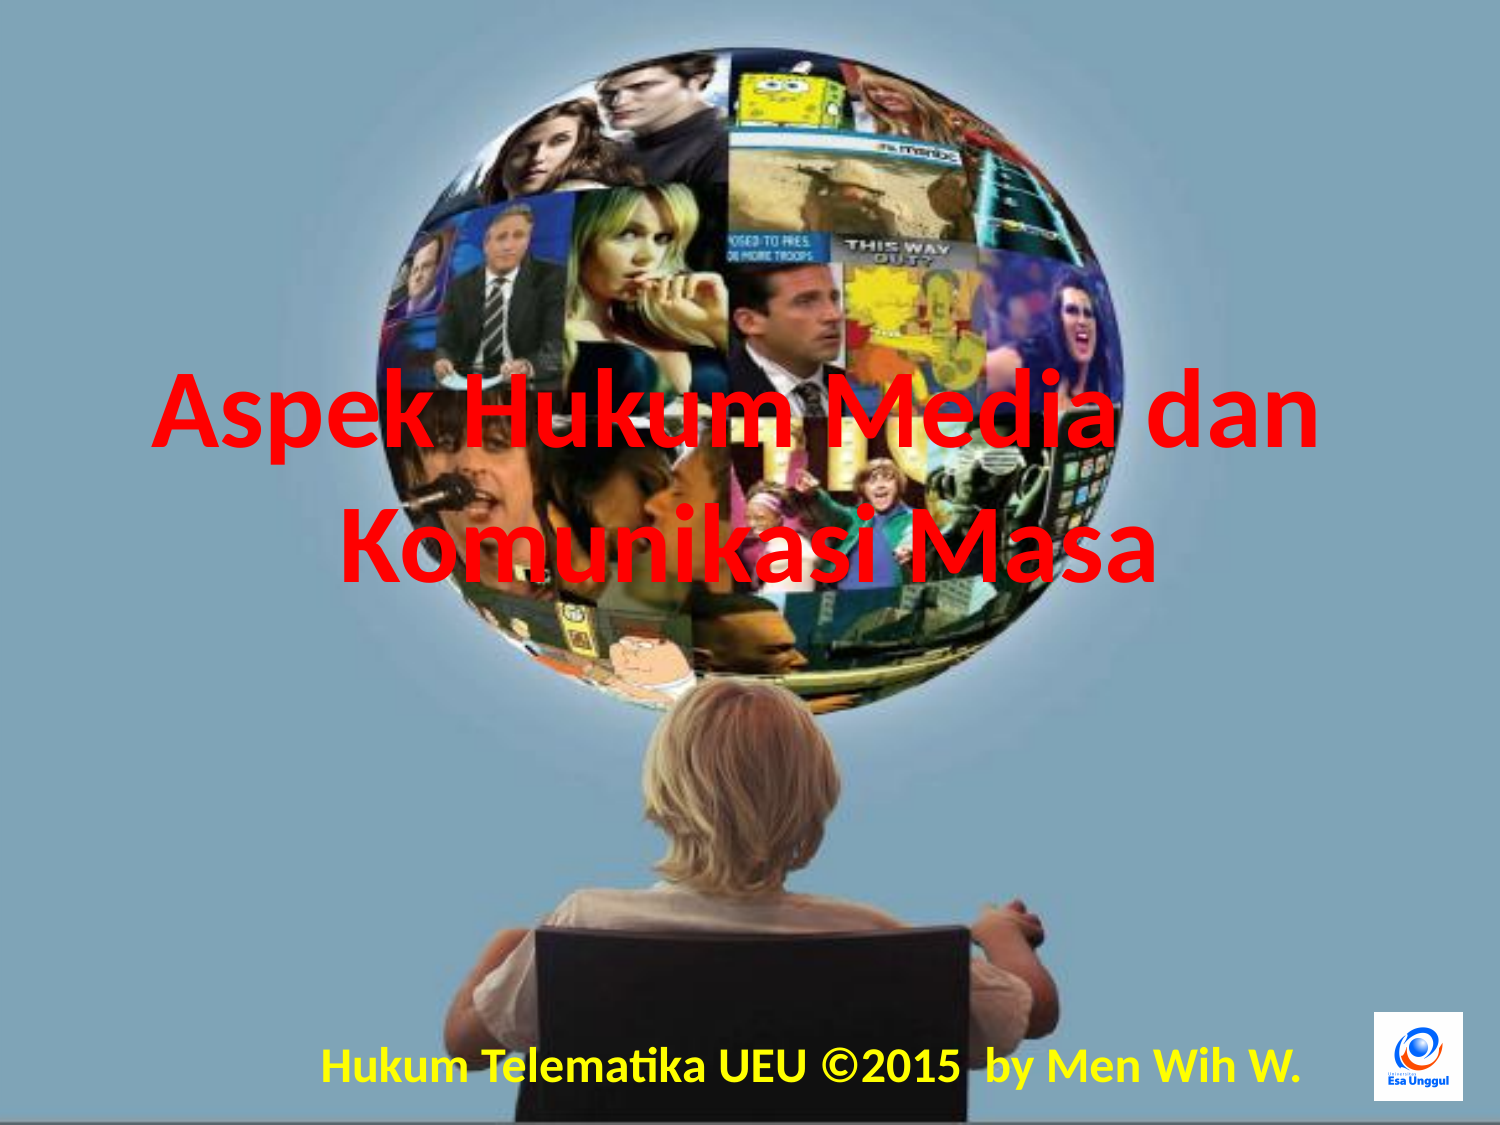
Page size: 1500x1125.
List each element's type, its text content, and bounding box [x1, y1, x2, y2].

picture [0, 0, 1500, 999]
text_box Hukum Telematika UEU ©2015 by Men Wih W. [0, 999, 1500, 1125]
picture [1374, 1012, 1463, 1101]
title Aspek Hukum Media dan Komunikasi Masa [112, 349, 1388, 591]
